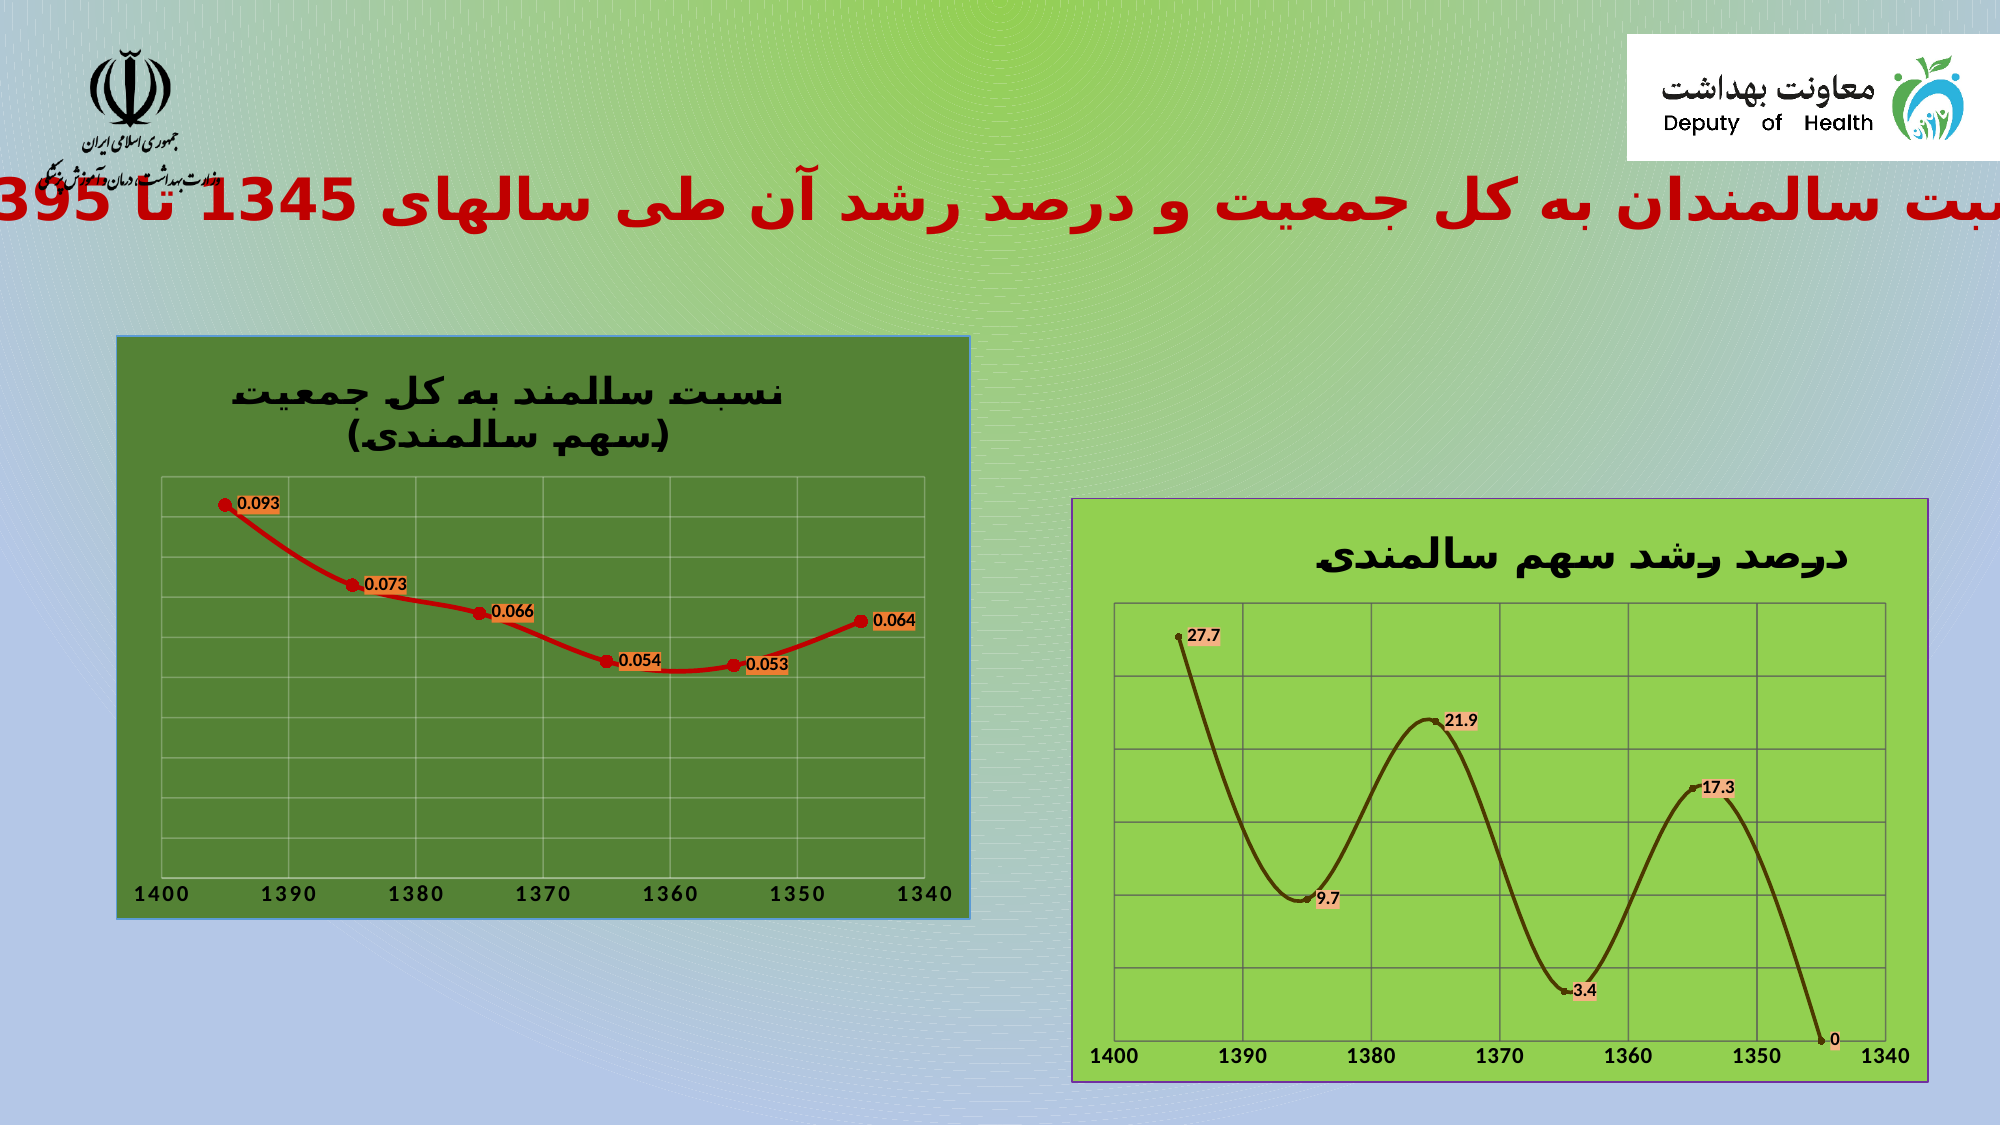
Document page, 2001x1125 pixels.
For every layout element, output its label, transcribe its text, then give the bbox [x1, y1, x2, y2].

picture [1627, 33, 2000, 161]
chart [115, 334, 971, 920]
chart [1071, 497, 1929, 1083]
text_box نسبت سالمندان به کل جمعیت و درصد رشد آن طی سالهای 1345 تا 1395 [0, 149, 2000, 240]
picture [34, 44, 224, 234]
